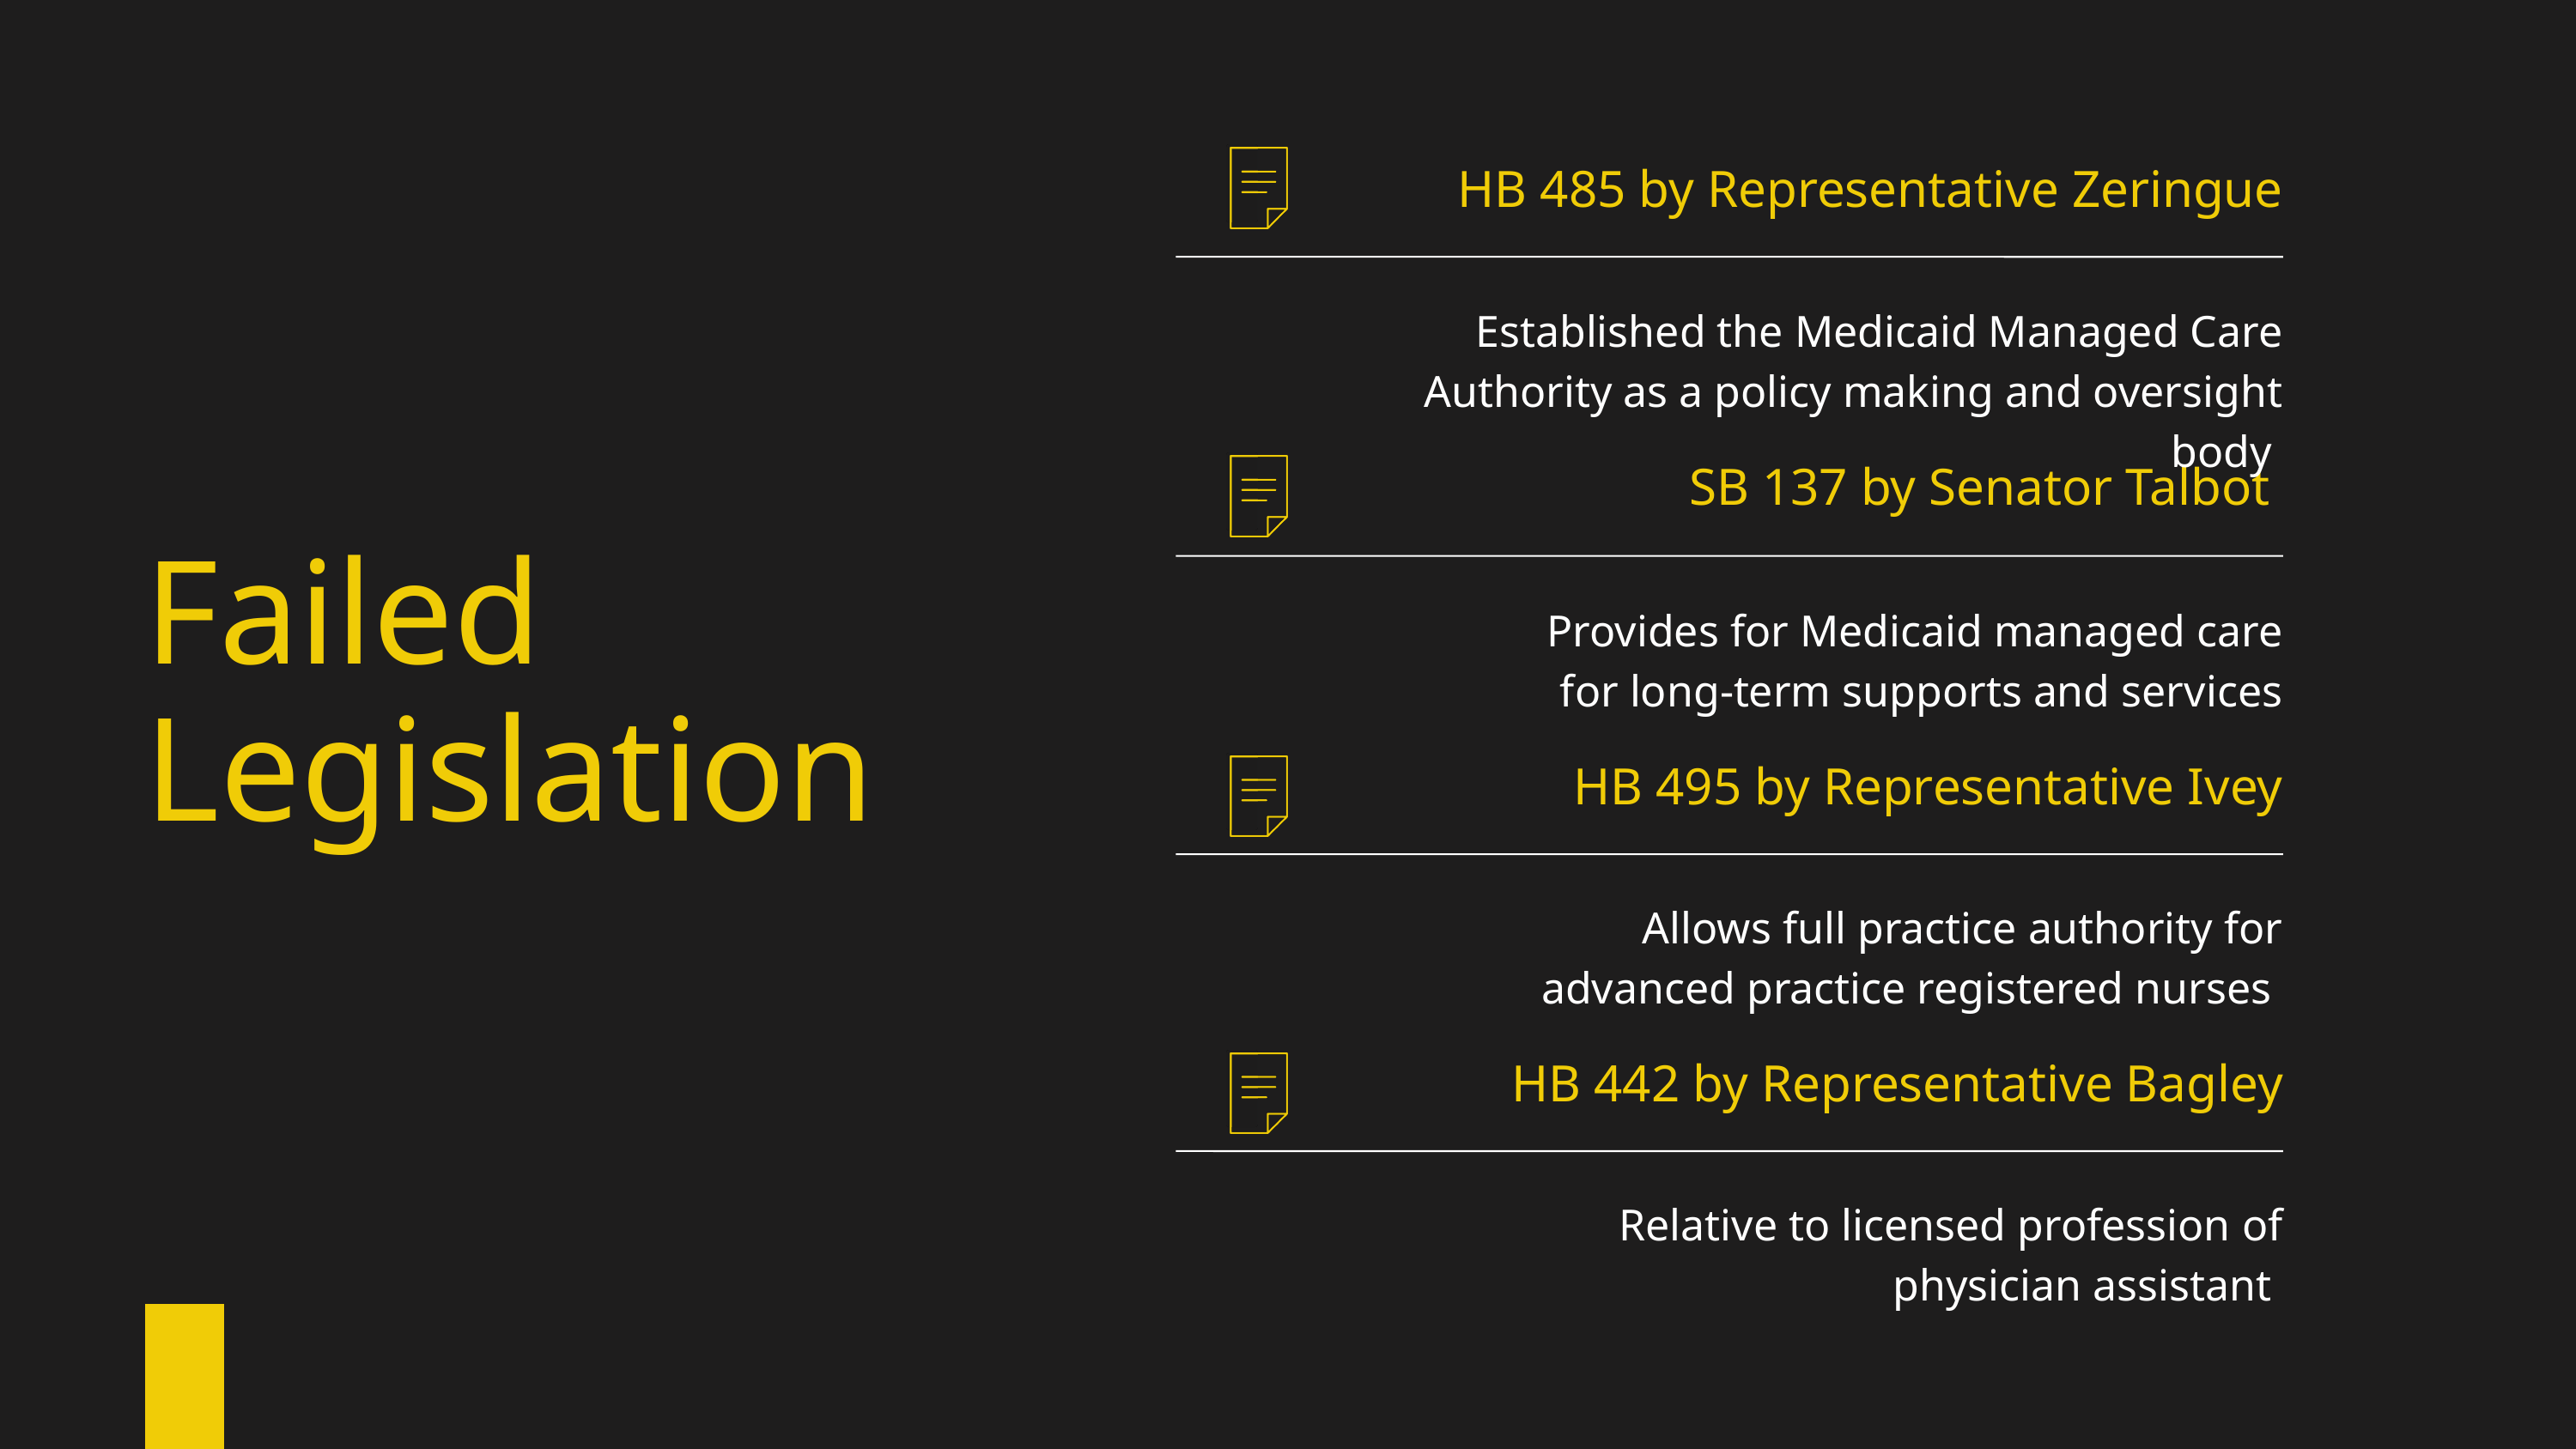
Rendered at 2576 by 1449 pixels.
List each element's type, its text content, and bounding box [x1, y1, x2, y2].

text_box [1176, 1049, 2283, 1304]
picture [1225, 1049, 1289, 1134]
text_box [1176, 752, 2283, 1008]
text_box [1176, 144, 2283, 410]
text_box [1176, 452, 2283, 711]
picture [1225, 452, 1289, 537]
picture [1225, 752, 1289, 838]
text_box Failed Legislation [144, 535, 911, 850]
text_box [144, 1303, 224, 1449]
